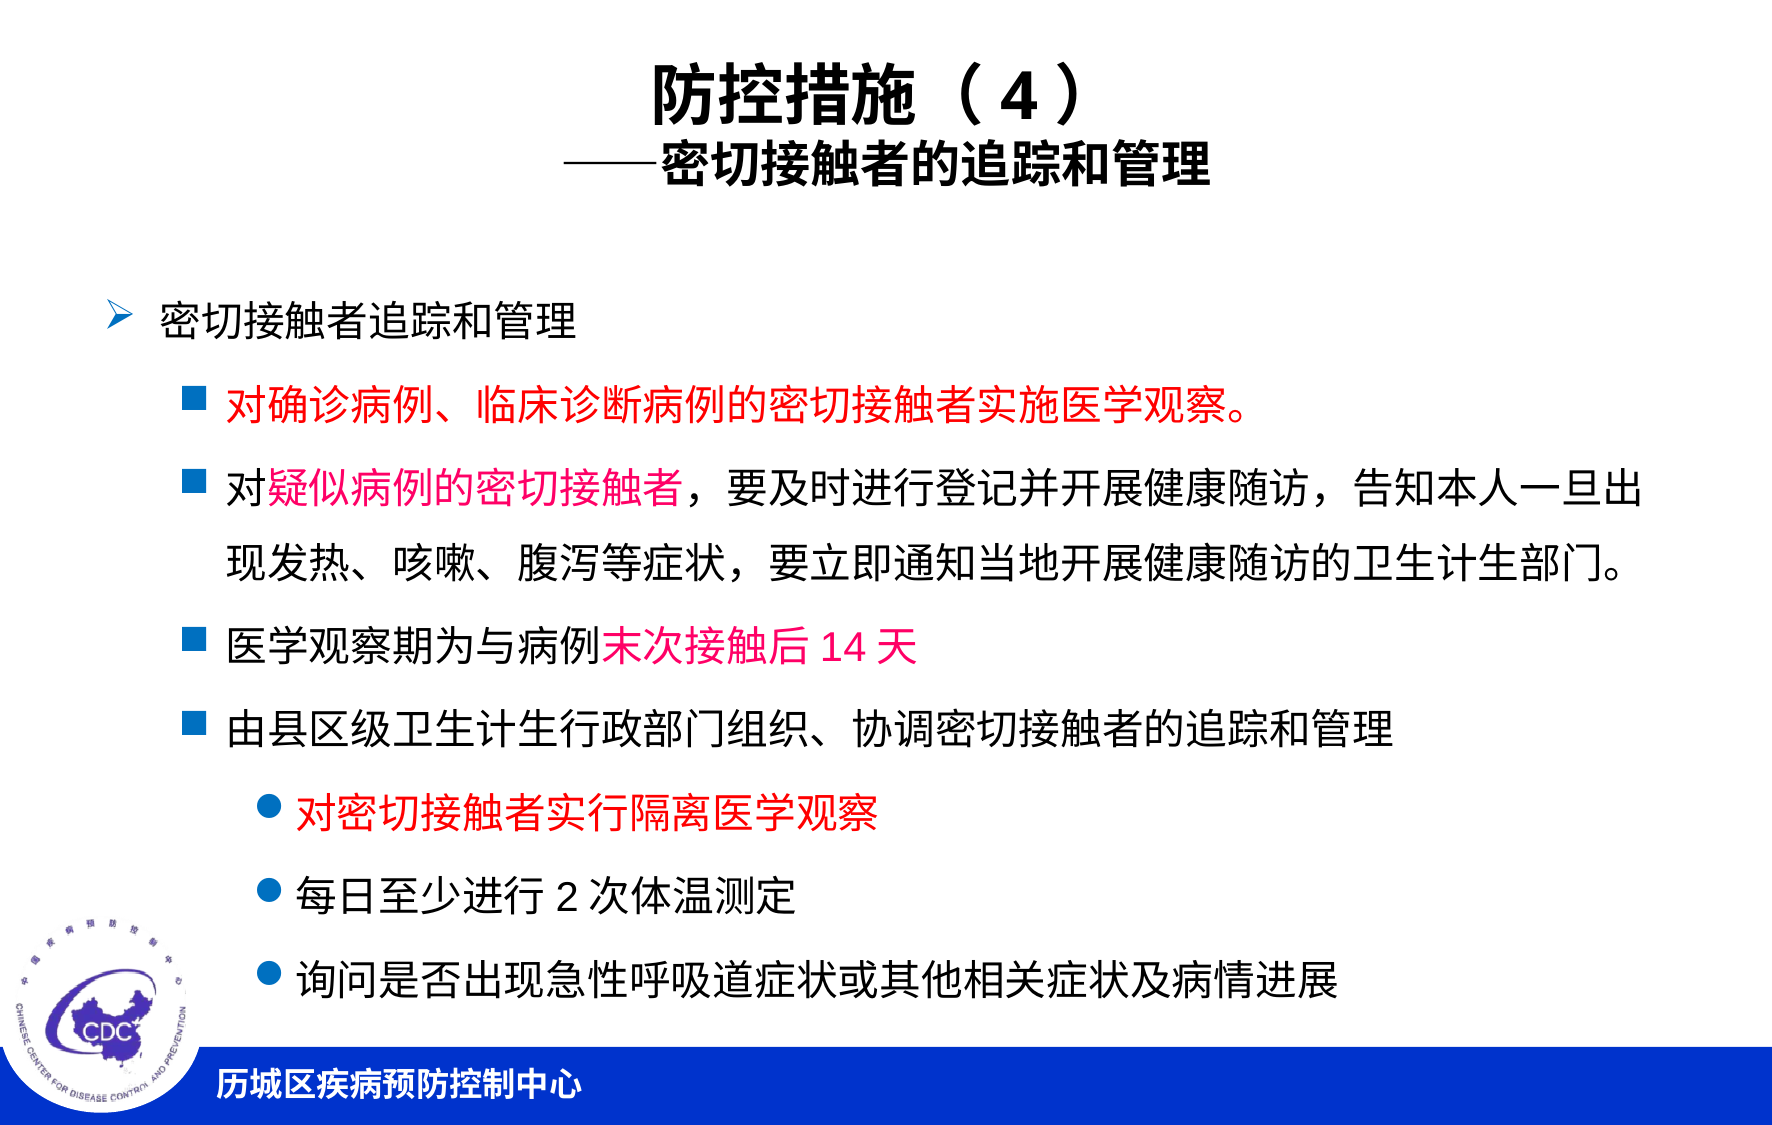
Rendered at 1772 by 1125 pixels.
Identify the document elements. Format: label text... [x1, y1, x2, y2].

list 密切接触者追踪和管理 对确诊病例、临床诊断病例的密切接触者实施医学观察。 对疑似病例的密切接触者，要及时进行登记并开展健康随访，告知本人一旦出现发热、咳嗽、腹泻等症状，要立即通知当地开展健康随访的卫生计生部门。 医学观察期为与病例末次接触后14天 由县区级卫生计生行政部门组织、协调密切接触者的追踪和管理 对密切接触者实行隔离医学观察 每日至少进行2次体温测定 询问是否出现急性呼吸道症状或其他相关症状及病情进展 [88, 262, 1684, 1005]
picture [15, 916, 186, 1102]
title 防控措施（4） ——密切接触者的追踪和管理 [88, 45, 1684, 233]
